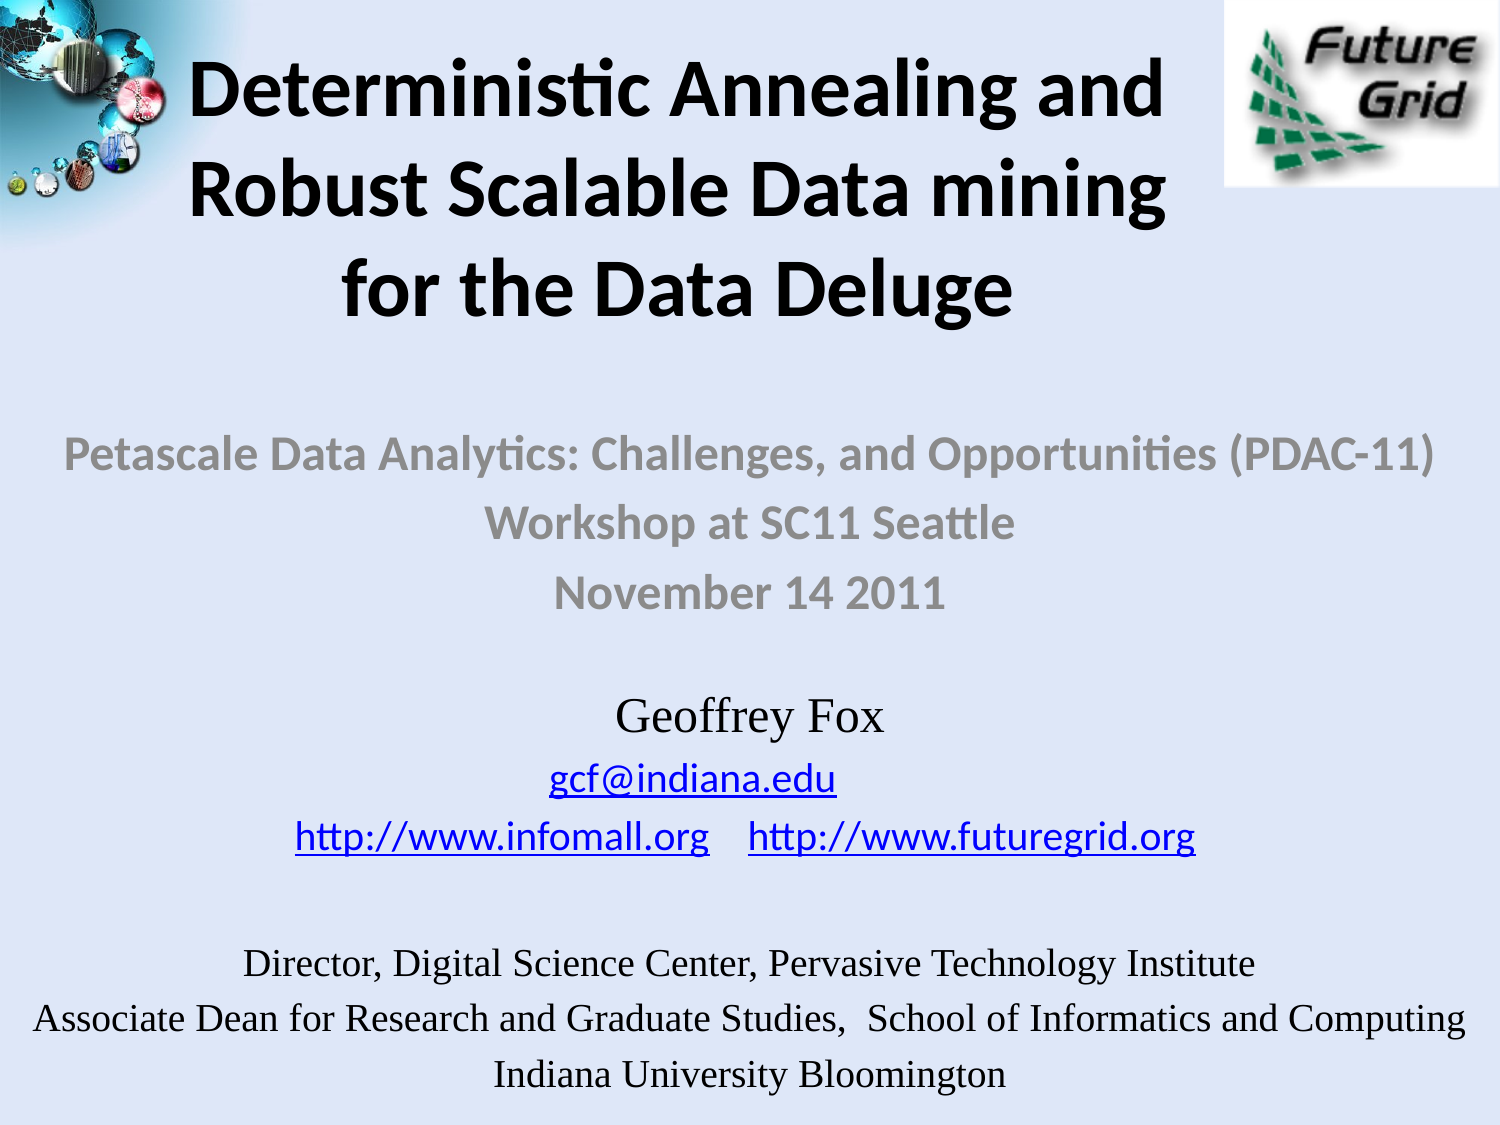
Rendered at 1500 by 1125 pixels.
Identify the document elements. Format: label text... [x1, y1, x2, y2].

text_box Geoffrey Fox gcf@indiana.edu http://www.infomall.org http://www.futuregrid.org Director, Digital Science Center, Pervasive Technology Institute Associate Dean for Research and Graduate Studies, School of Informatics and Computing Indiana University Bloomington [0, 674, 1500, 1125]
subtitle Petascale Data Analytics: Challenges, and Opportunities (PDAC-11) Workshop at SC11 Seattle November 14 2011 [0, 412, 1500, 674]
title Deterministic Annealing and Robust Scalable Data mining for the Data Deluge [50, 62, 1325, 304]
picture [0, 0, 263, 253]
picture [1224, 0, 1500, 188]
